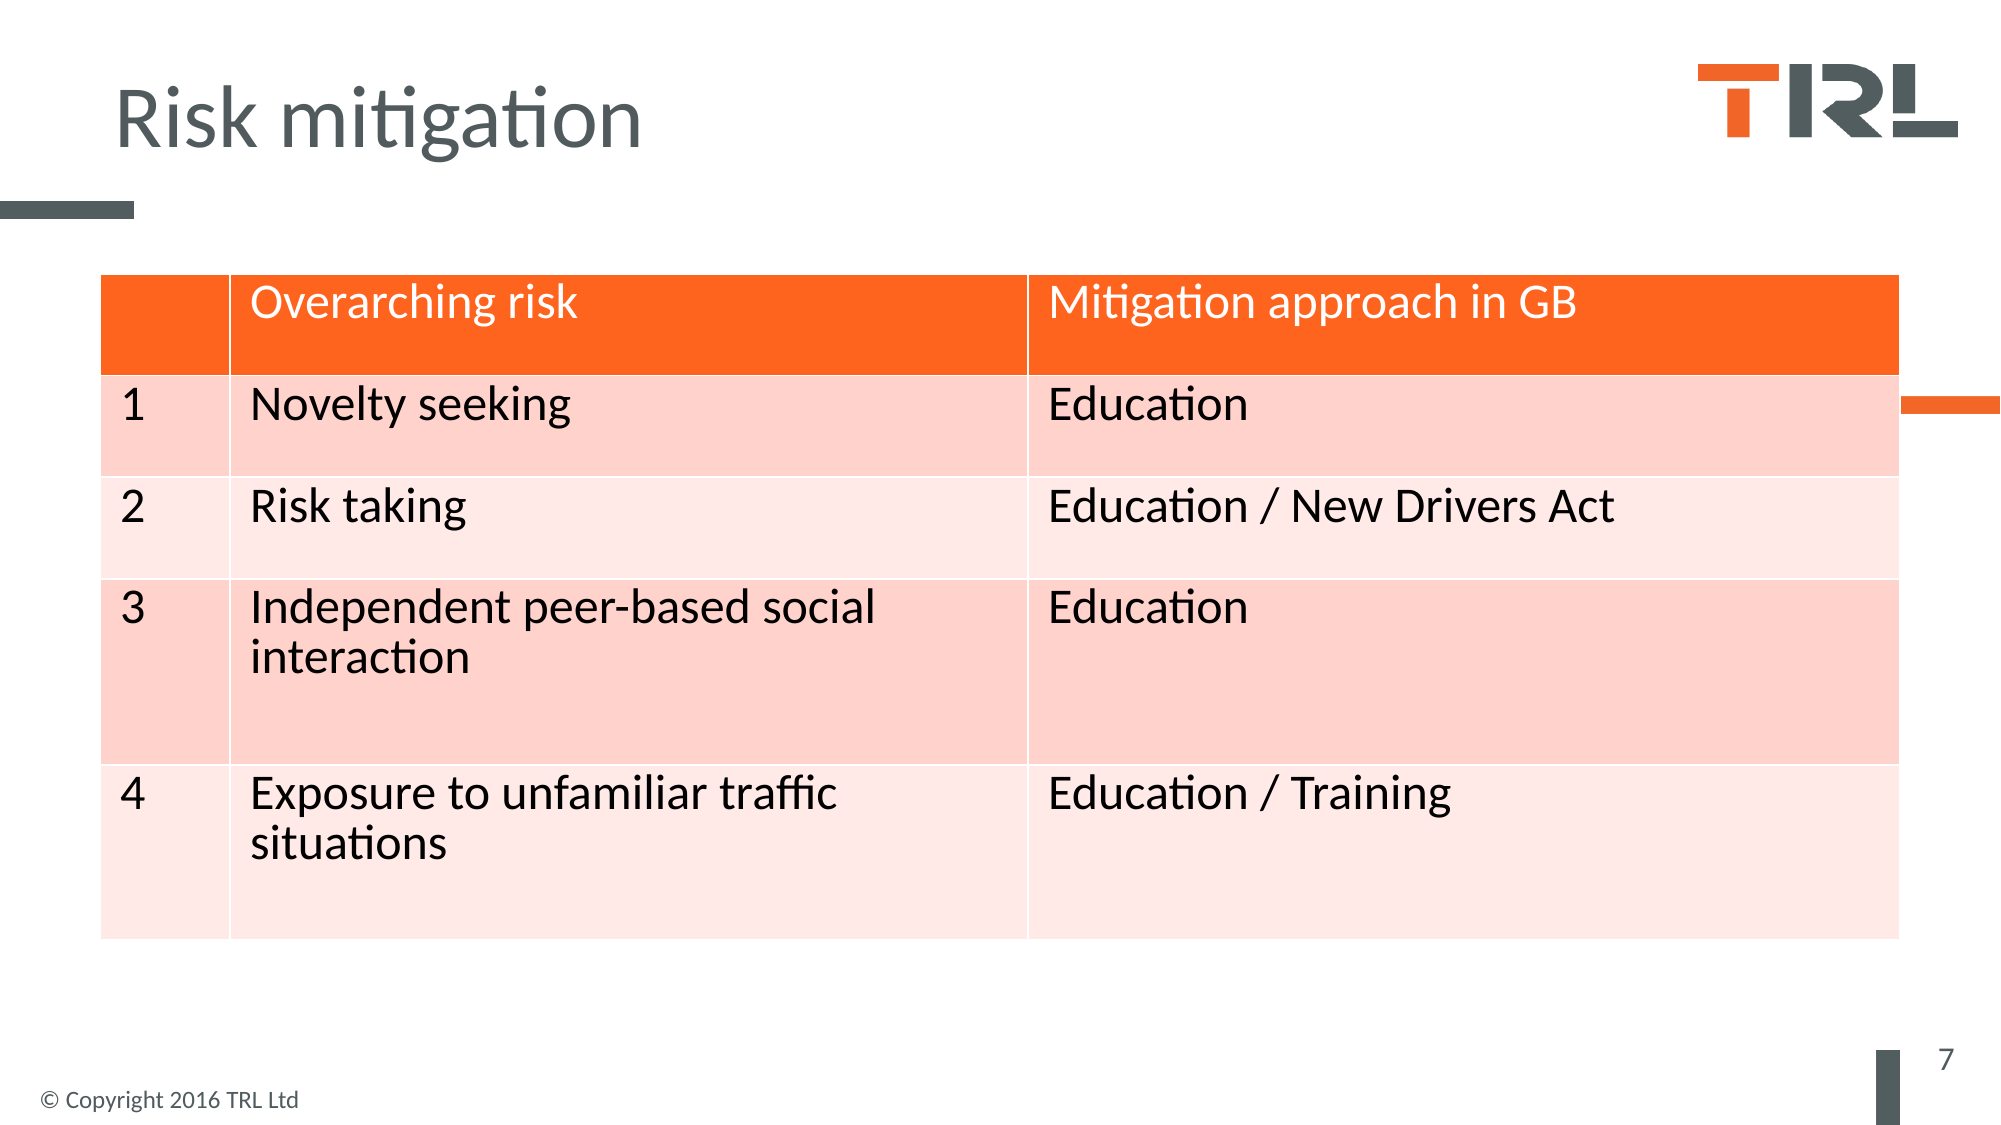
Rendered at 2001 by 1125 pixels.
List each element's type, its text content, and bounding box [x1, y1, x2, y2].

table_header Overarching risk [231, 275, 1027, 375]
table_cell Education [1029, 376, 1899, 476]
table_cell 3 [101, 580, 229, 764]
table_cell Exposure to unfamiliar traffic situations [231, 766, 1027, 939]
slide_number 7 [1899, 1027, 1993, 1088]
title Risk mitigation [99, 43, 1640, 179]
table_header Mitigation approach in GB [1029, 275, 1899, 375]
table_cell Education / New Drivers Act [1029, 478, 1899, 578]
table_cell 2 [101, 478, 229, 578]
table_cell Education / Training [1029, 766, 1899, 939]
table_cell Education [1029, 580, 1899, 764]
table_cell 1 [101, 376, 229, 476]
picture [0, 0, 2000, 1125]
table_cell Independent peer-based social interaction [231, 580, 1027, 764]
table_cell Risk taking [231, 478, 1027, 578]
table_header [101, 275, 229, 375]
table_cell 4 [101, 766, 229, 939]
table_cell Novelty seeking [231, 376, 1027, 476]
